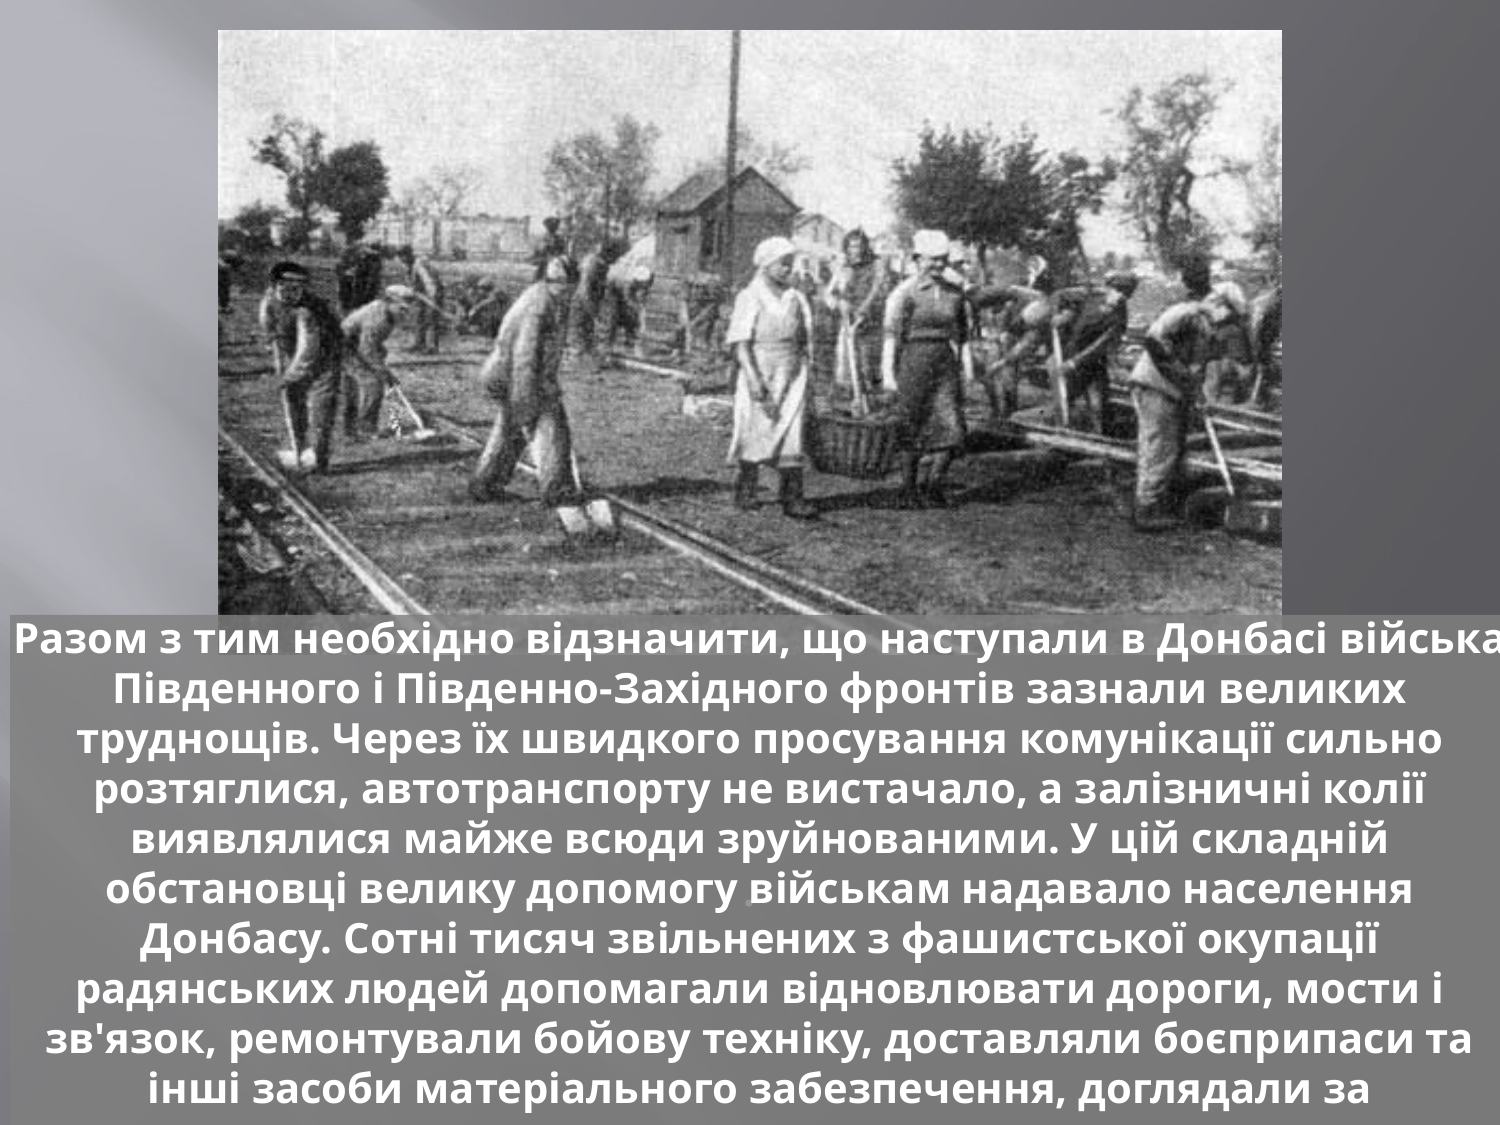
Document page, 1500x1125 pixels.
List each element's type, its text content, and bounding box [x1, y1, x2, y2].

text_box Разом з тим необхідно відзначити, що наступали в Донбасі війська Південного і Південно-Західного фронтів зазнали великих труднощів. Через їх швидкого просування комунікації сильно розтяглися, автотранспорту не вистачало, а залізничні колії виявлялися майже всюди зруйнованими. У цій складній обстановці велику допомогу військам надавало населення Донбасу. Сотні тисяч звільнених з фашистської окупації радянських людей допомагали відновлювати дороги, мости і зв'язок, ремонтували бойову техніку, доставляли боєприпаси та інші засоби матеріального забезпечення, доглядали за пораненими [10, 614, 1500, 1125]
text_box . [0, 857, 10, 923]
picture [218, 30, 1282, 655]
